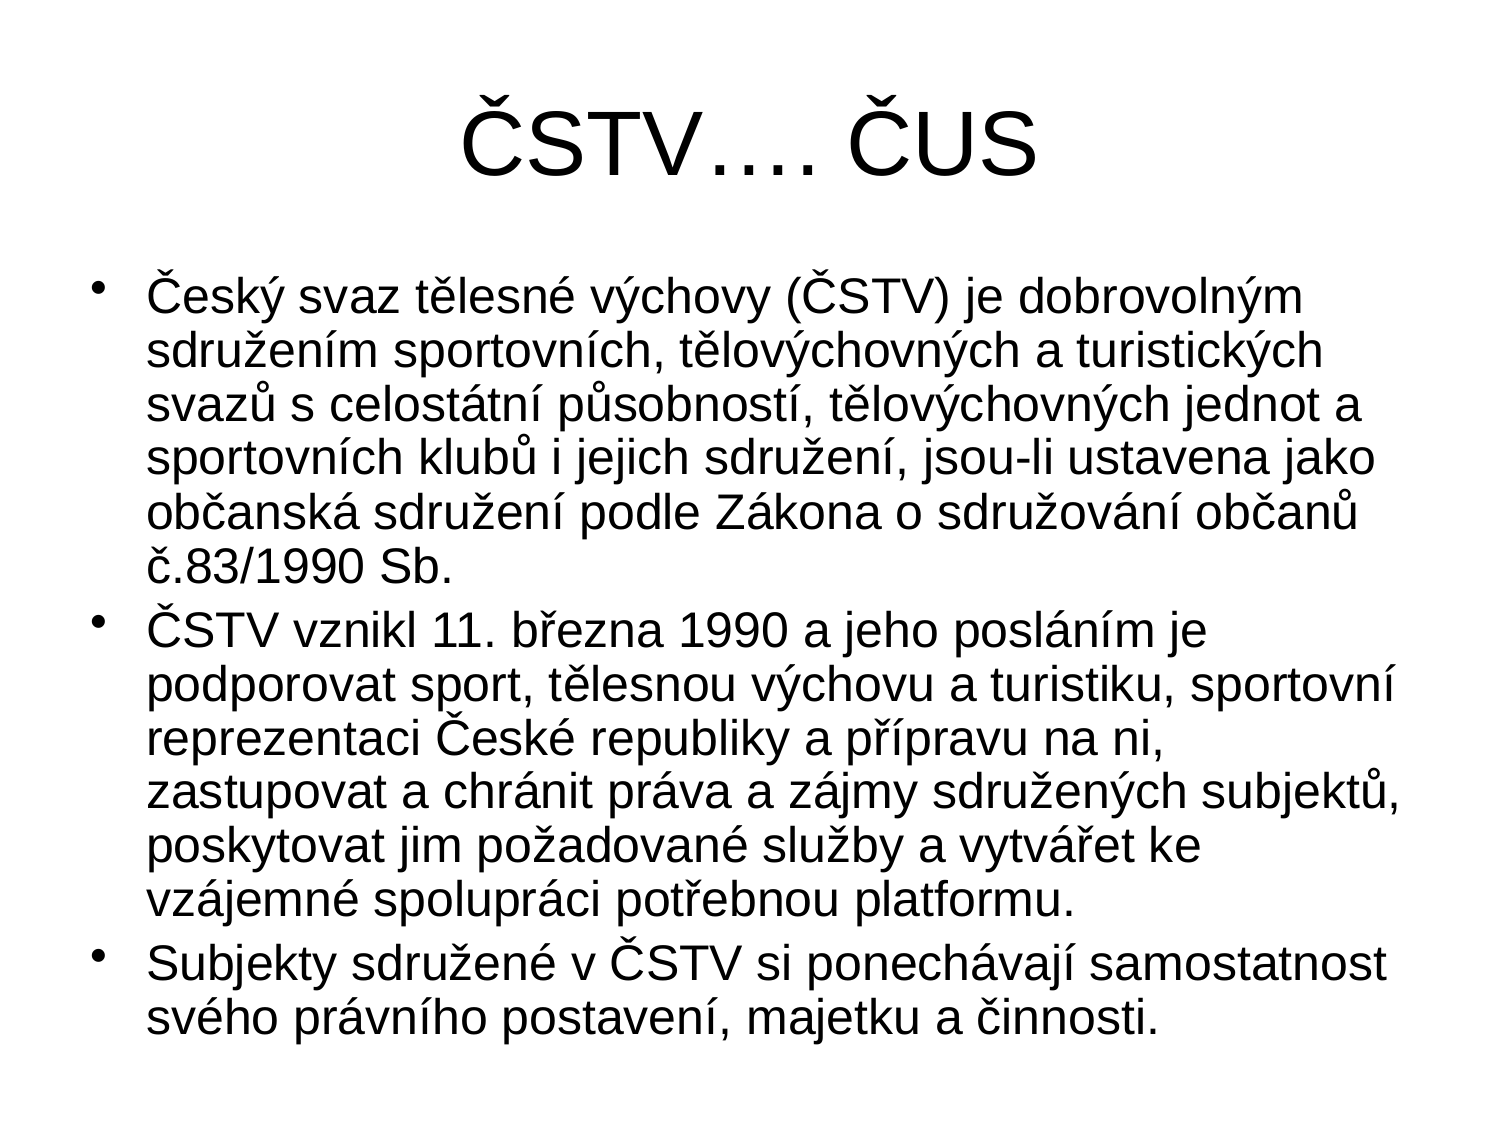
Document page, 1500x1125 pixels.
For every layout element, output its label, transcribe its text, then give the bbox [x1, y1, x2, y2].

title ČSTV…. ČUS [75, 45, 1425, 233]
list Český svaz tělesné výchovy (ČSTV) je dobrovolným sdružením sportovních, tělovýchovných a turistických svazů s celostátní působností, tělovýchovných jednot a sportovních klubů i jejich sdružení, jsou-li ustavena jako občanská sdružení podle Zákona o sdružování občanů č.83/1990 Sb. ČSTV vznikl 11. března 1990 a jeho posláním je podporovat sport, tělesnou výchovu a turistiku, sportovní reprezentaci České republiky a přípravu na ni, zastupovat a chránit práva a zájmy sdružených subjektů, poskytovat jim požadované služby a vytvářet ke vzájemné spolupráci potřebnou platformu. Subjekty sdružené v ČSTV si ponechávají samostatnost svého právního postavení, majetku a činnosti. [75, 262, 1425, 1059]
